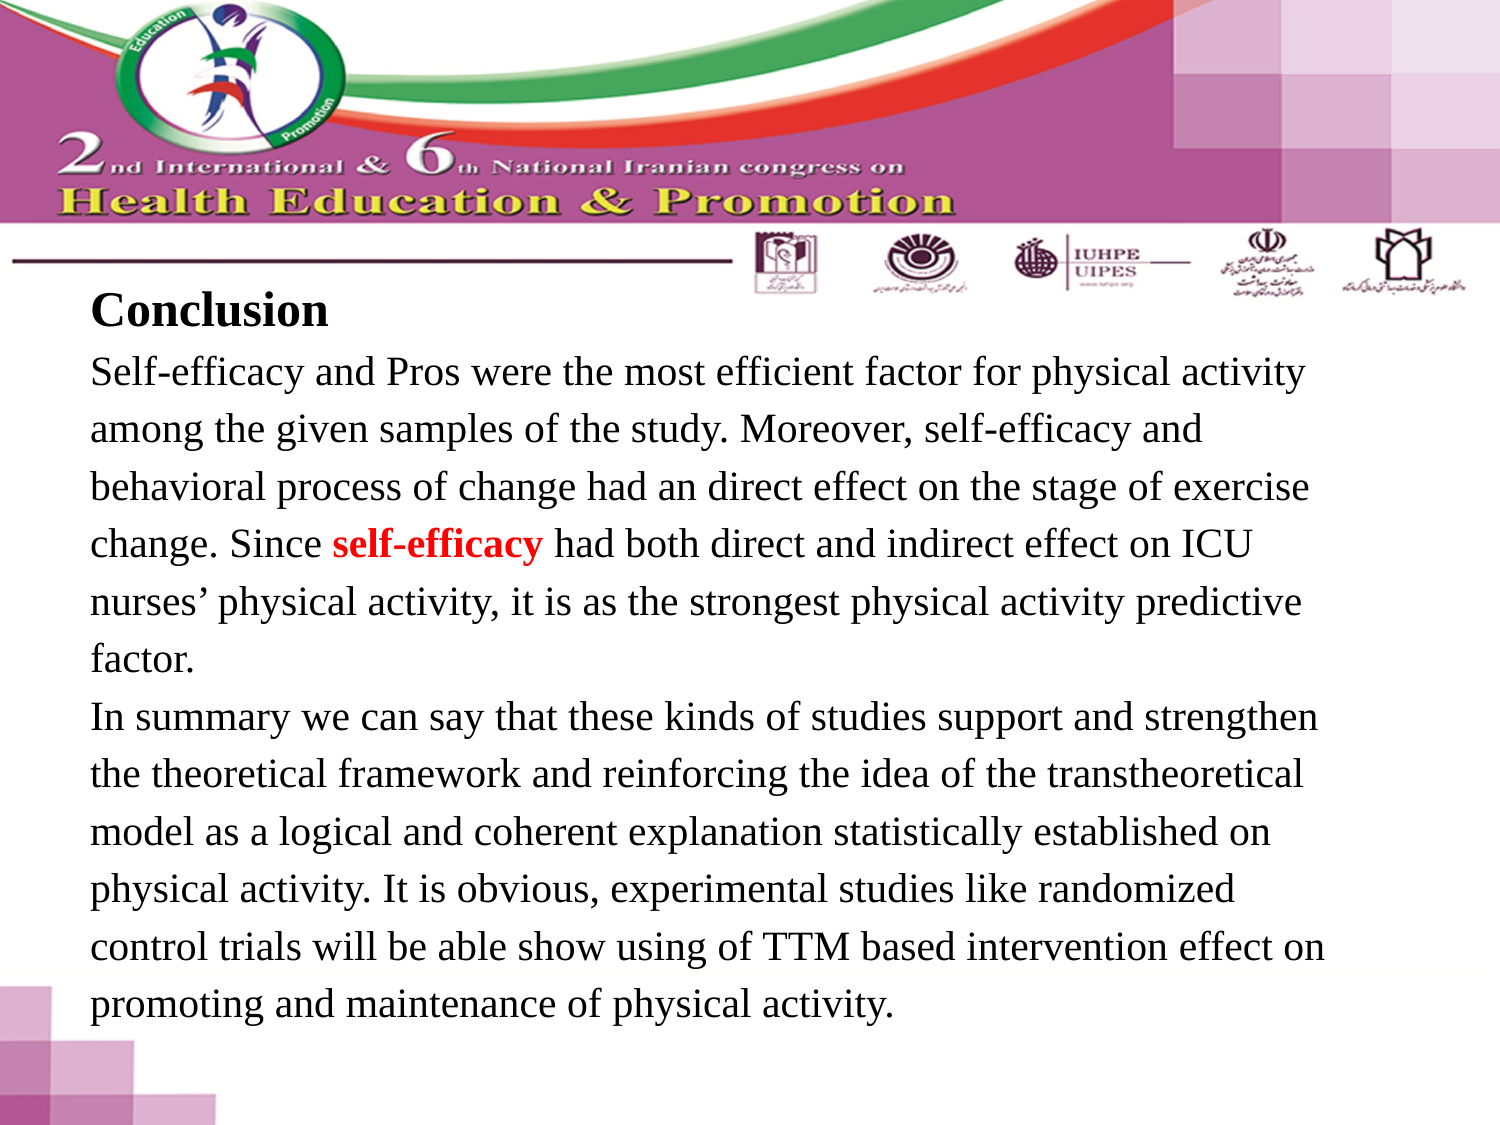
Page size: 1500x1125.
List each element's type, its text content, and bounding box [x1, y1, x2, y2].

picture [0, 0, 1500, 1125]
title Conclusion Self-efficacy and Pros were the most efficient factor for physical activity among the given samples of the study. Moreover, self-efficacy and behavioral process of change had an direct effect on the stage of exercise change. Since self-efficacy had both direct and indirect effect on ICU nurses’ physical activity, it is as the strongest physical activity predictive factor. In summary we can say that these kinds of studies support and strengthen the theoretical framework and reinforcing the idea of the transtheoretical model as a logical and coherent explanation statistically established on physical activity. It is obvious, experimental studies like randomized control trials will be able show using of TTM based intervention effect on promoting and maintenance of physical activity. [75, 299, 1350, 975]
